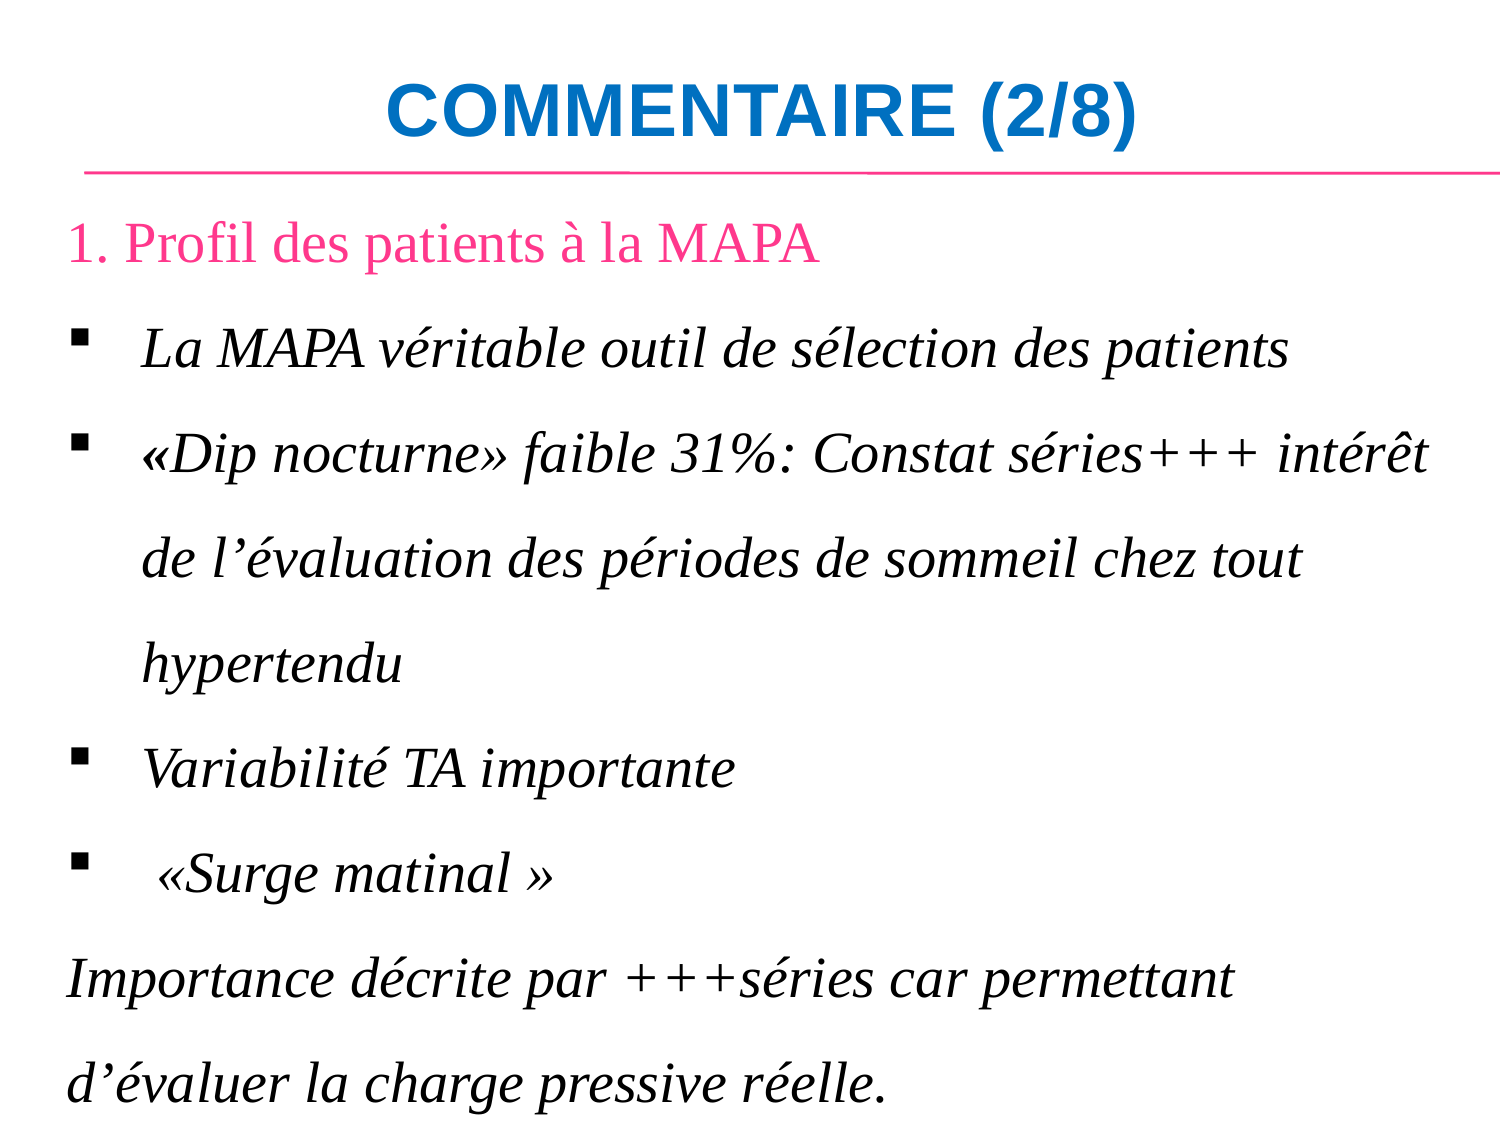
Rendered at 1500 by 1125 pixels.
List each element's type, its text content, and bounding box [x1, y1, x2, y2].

title COMMENTAIRE (2/8) [50, 37, 1475, 175]
text_box 1. Profil des patients à la MAPA La MAPA véritable outil de sélection des patients «Dip nocturne» faible 31%: Constat séries+++ intérêt de l’évaluation des périodes de sommeil chez tout hypertendu Variabilité TA importante «Surge matinal » Importance décrite par +++séries car permettant d’évaluer la charge pressive réelle. [51, 161, 1459, 1122]
